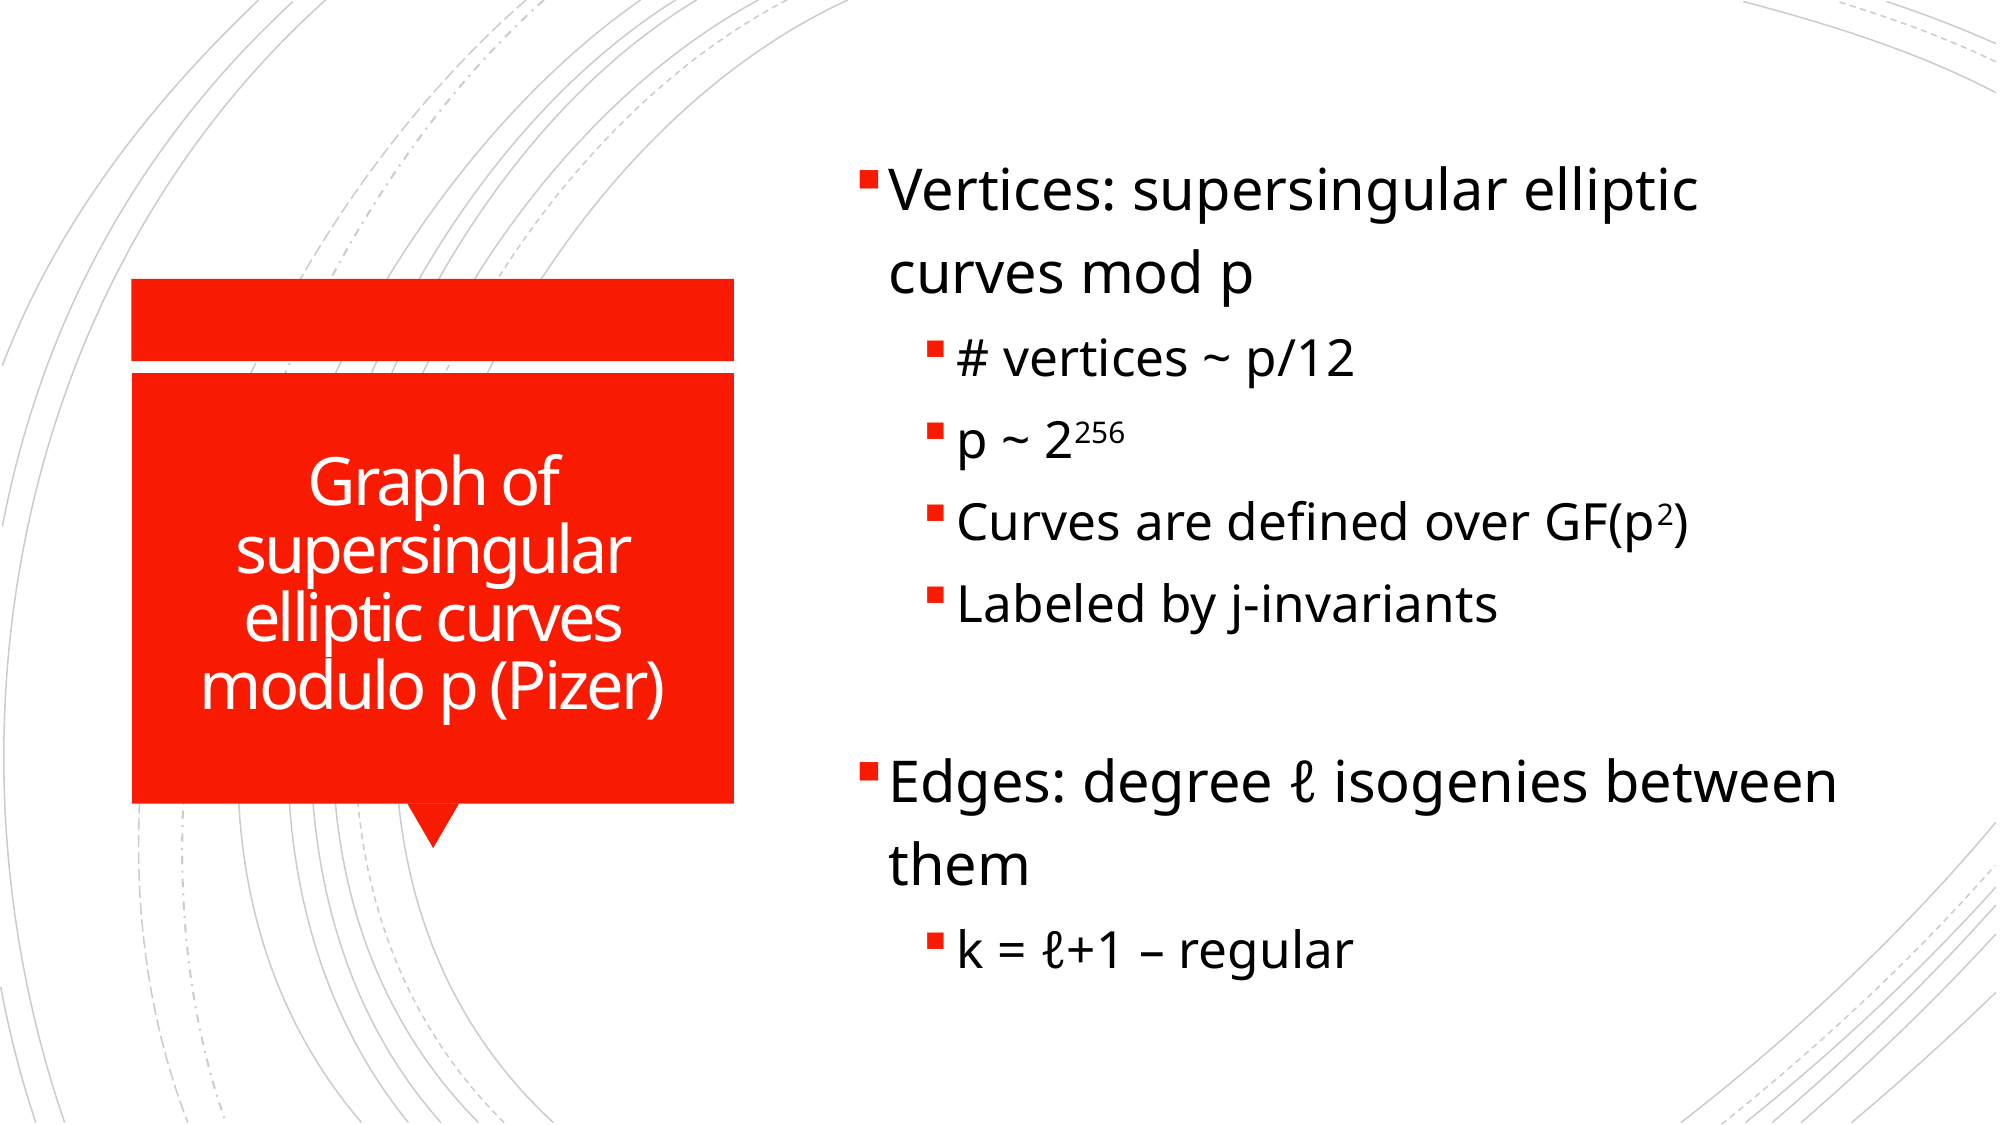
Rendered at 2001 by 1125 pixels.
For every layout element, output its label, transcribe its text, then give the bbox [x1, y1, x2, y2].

title Graph of supersingular elliptic curves modulo p (Pizer) [145, 385, 720, 789]
list Vertices: supersingular elliptic curves mod p # vertices ~ p/12 p ~ 2256 Curves are defined over GF(p2) Labeled by j-invariants Edges: degree ℓ isogenies between them k = ℓ+1 – regular [839, 131, 1871, 993]
